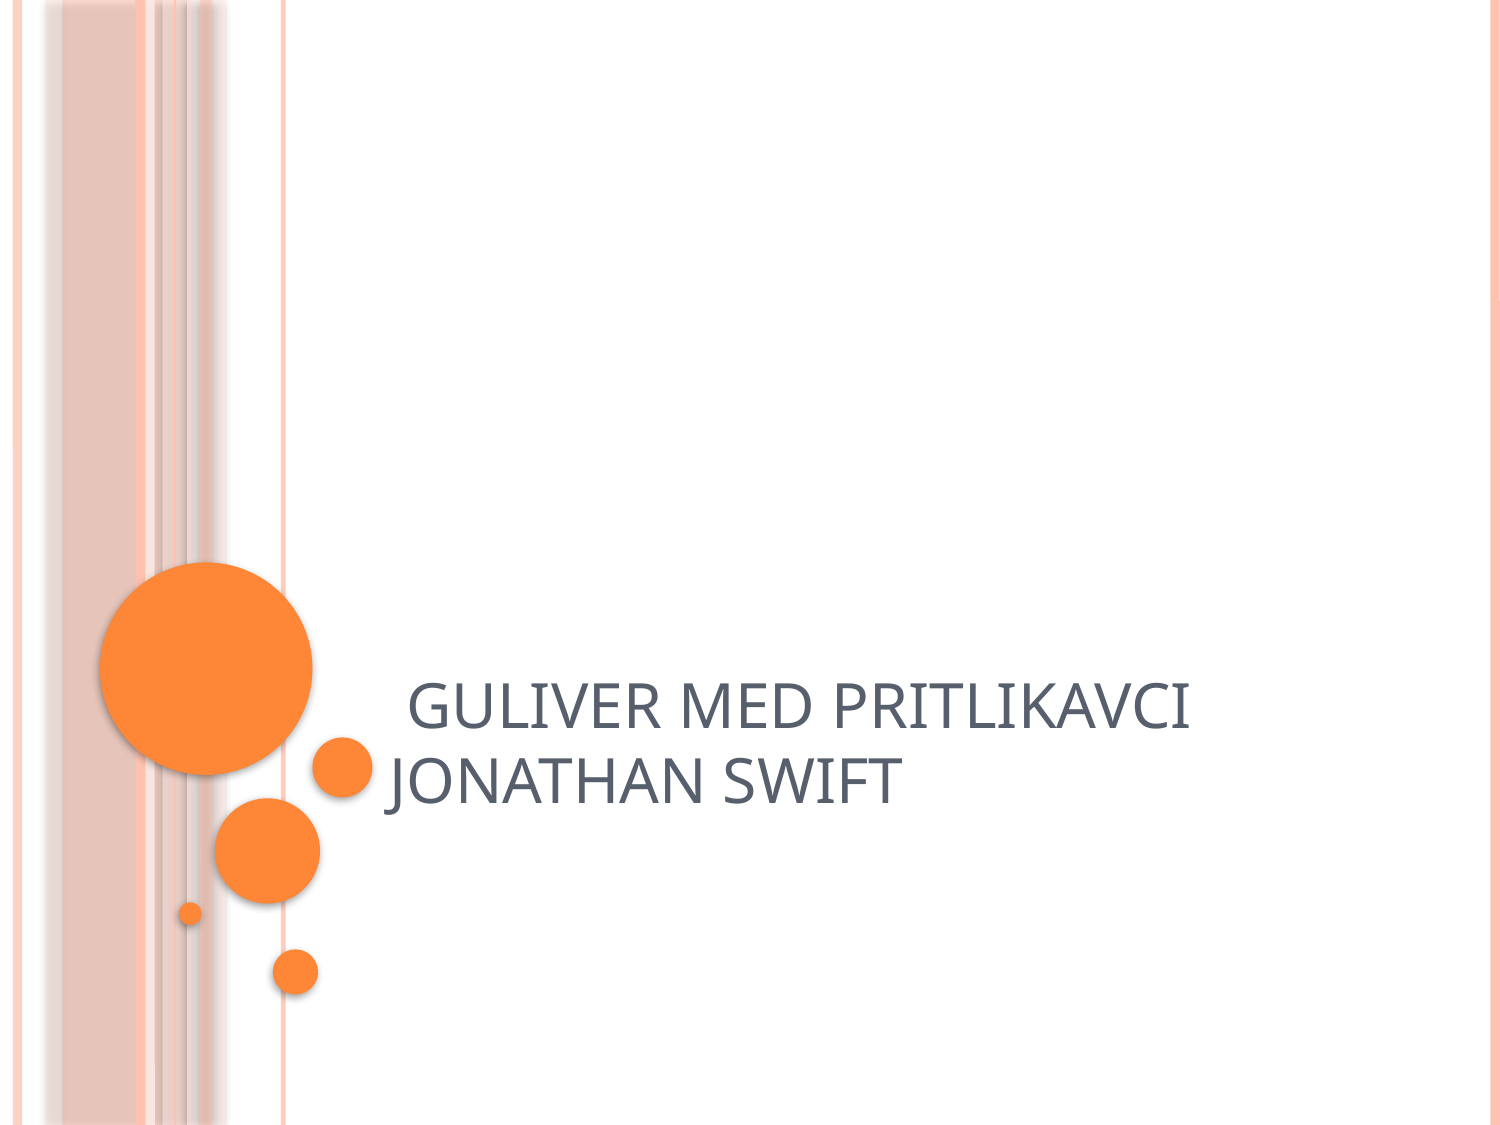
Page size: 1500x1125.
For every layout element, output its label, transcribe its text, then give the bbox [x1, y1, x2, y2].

title Guliver med pritlikavci Jonathan Swift [375, 512, 1388, 824]
